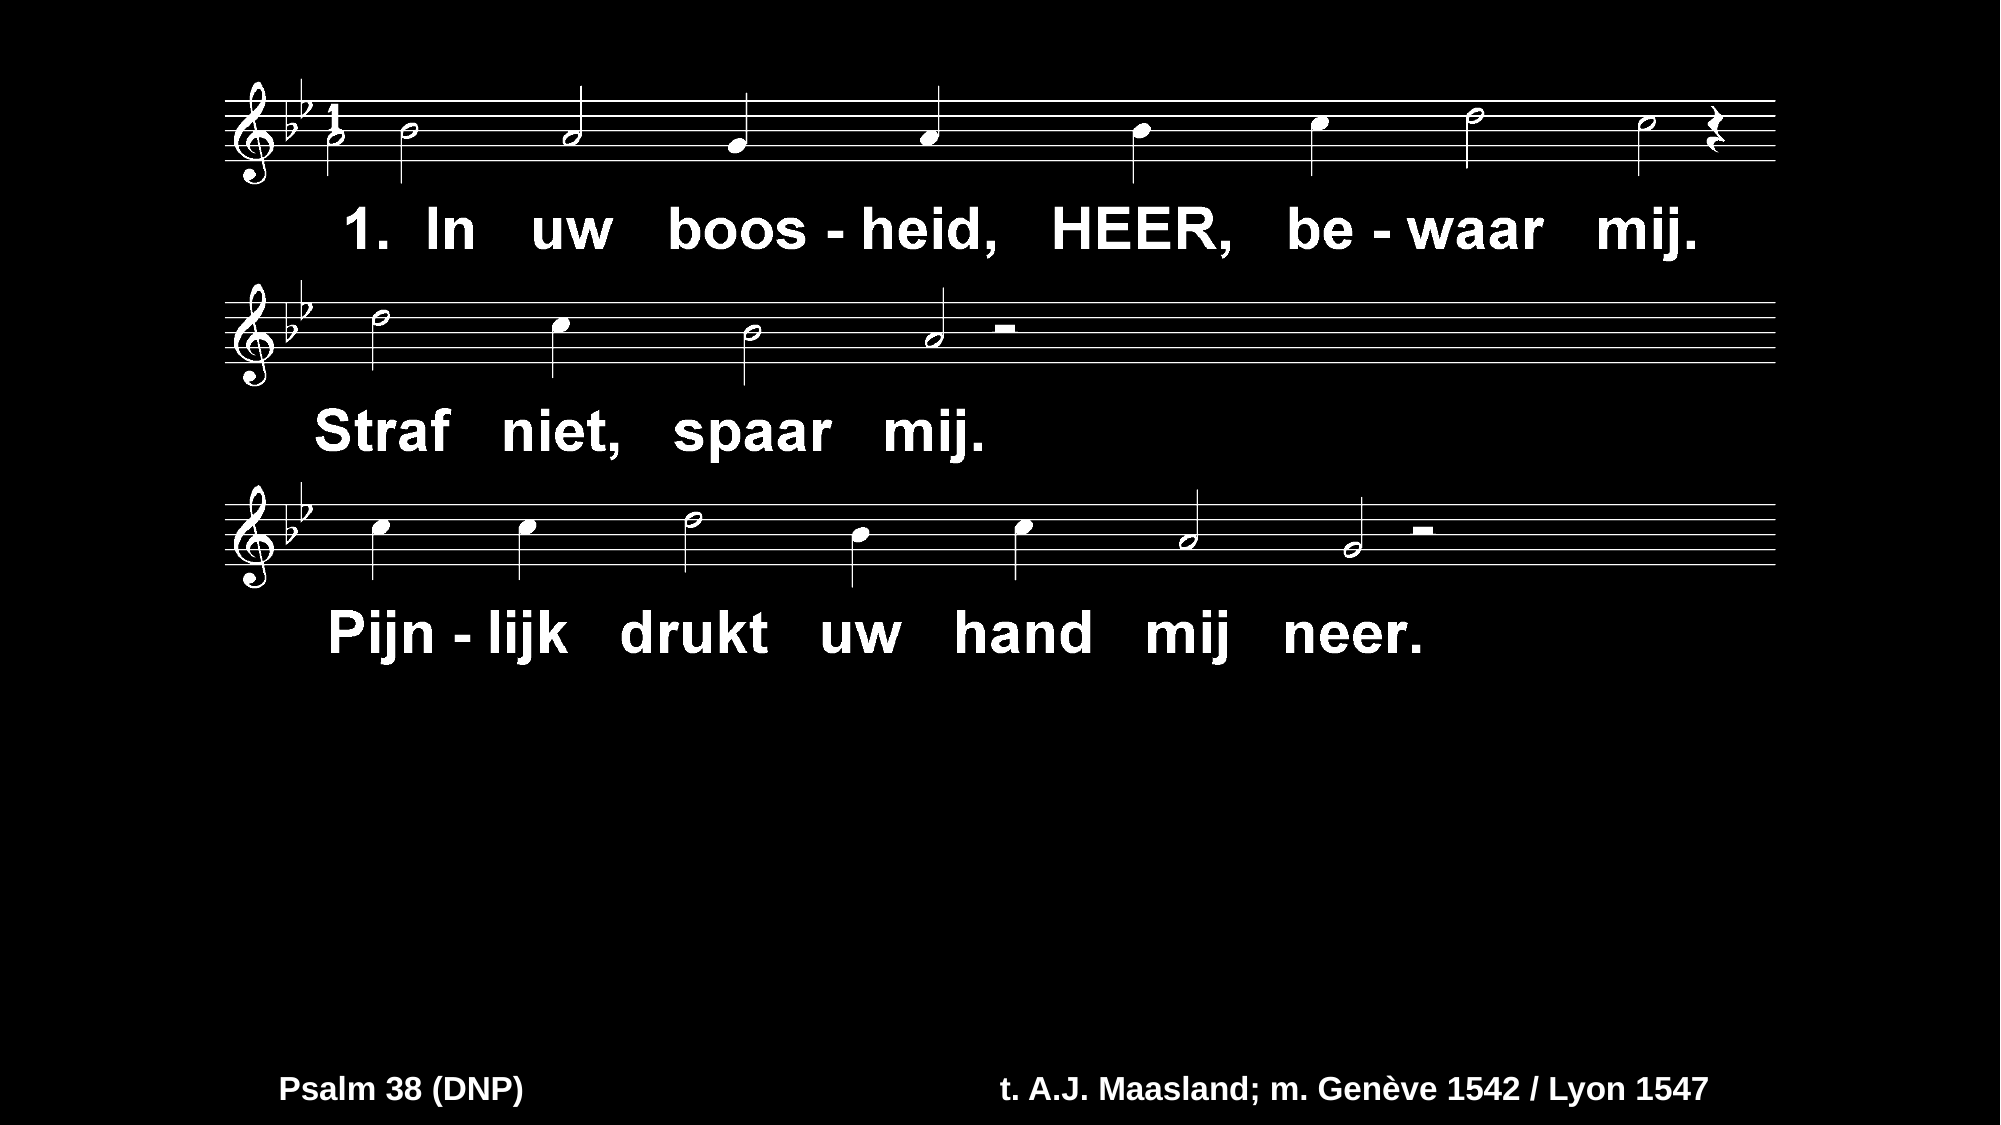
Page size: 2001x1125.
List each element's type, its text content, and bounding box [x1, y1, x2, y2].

picture [208, 62, 1792, 681]
text_box Psalm 38 (DNP) t. A.J. Maasland; m. Genève 1542 / Lyon 1547 [263, 1059, 1745, 1115]
